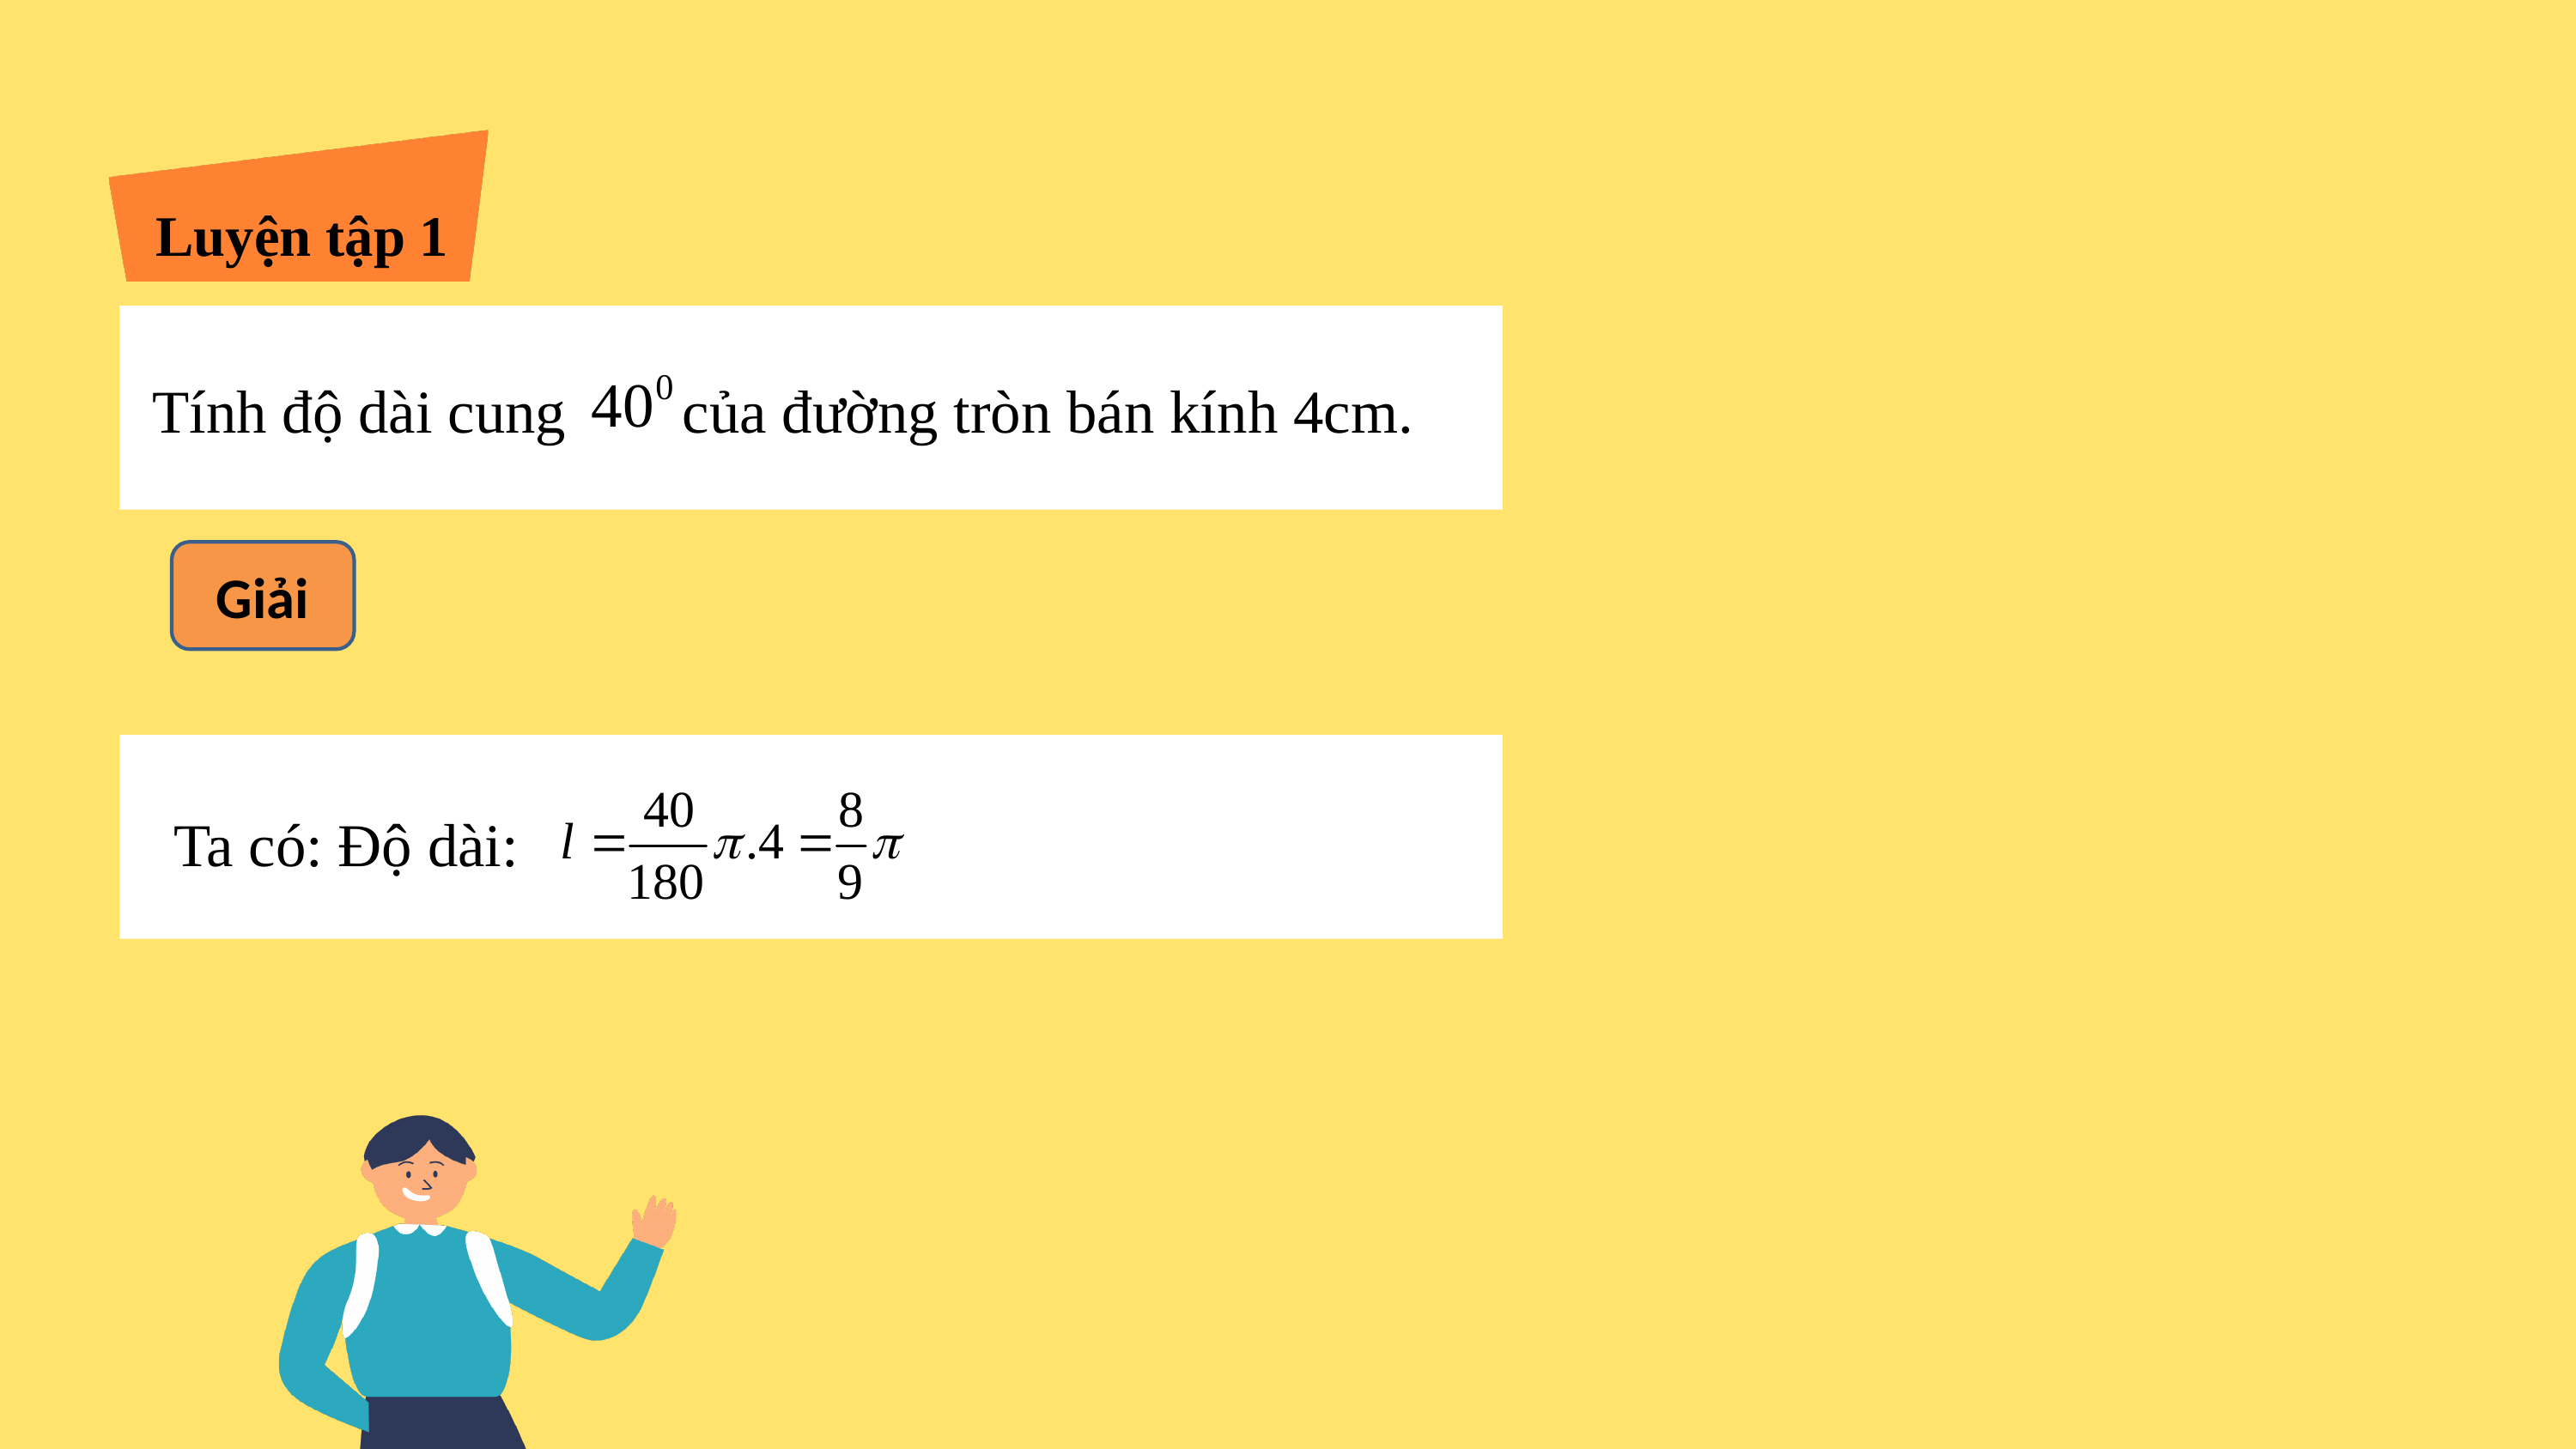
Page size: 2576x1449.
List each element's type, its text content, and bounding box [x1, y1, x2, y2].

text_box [119, 734, 1504, 939]
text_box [553, 777, 914, 911]
text_box [278, 1111, 677, 1449]
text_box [581, 359, 688, 444]
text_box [119, 305, 1504, 510]
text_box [108, 129, 489, 282]
text_box Giải [169, 540, 356, 652]
